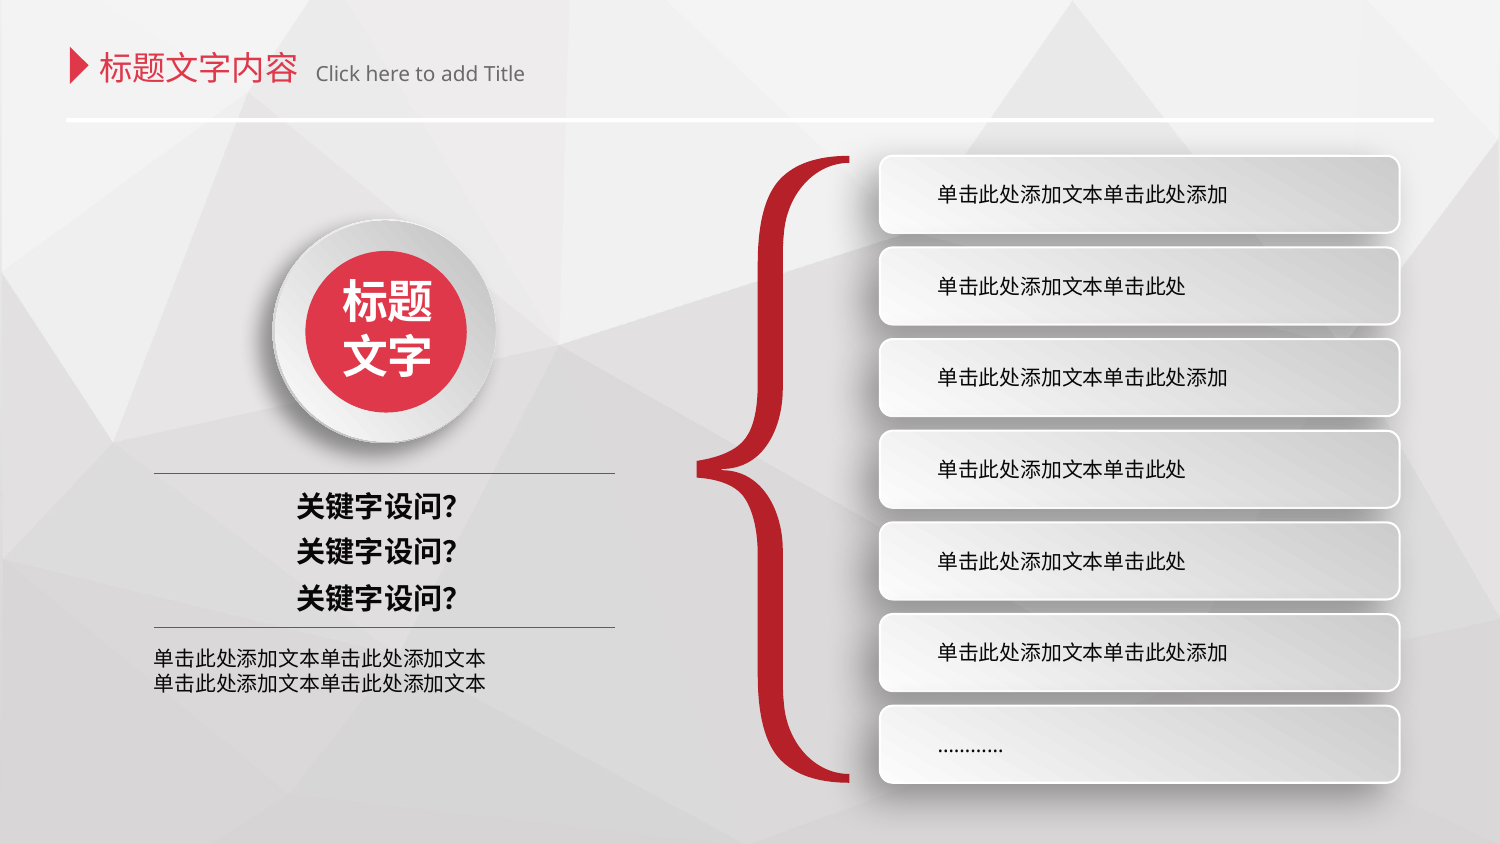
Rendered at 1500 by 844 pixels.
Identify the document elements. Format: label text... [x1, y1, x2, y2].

text_box [878, 338, 1401, 418]
text_box [878, 612, 1401, 693]
text_box [64, 117, 1436, 124]
text_box [696, 155, 850, 783]
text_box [272, 219, 496, 444]
text_box 单击此处添加文本单击此处添加 [937, 181, 1317, 207]
text_box 单击此处添加文本单击此处添加 [937, 639, 1317, 666]
text_box 单击此处添加文本单击此处添加 [937, 365, 1317, 391]
text_box 单击此处添加文本单击此处 [937, 273, 1317, 299]
text_box 关键字设问？ [254, 580, 515, 616]
picture [0, 0, 1500, 844]
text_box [69, 39, 547, 95]
text_box [878, 154, 1401, 234]
text_box 单击此处添加文本单击此处 [937, 456, 1317, 482]
text_box 单击此处添加文本单击此处 [937, 548, 1317, 574]
text_box ………… [937, 731, 1317, 757]
text_box [878, 704, 1401, 784]
text_box [878, 246, 1401, 326]
text_box 关键字设问？ [254, 488, 515, 524]
text_box 单击此处添加文本单击此处添加文本 单击此处添加文本单击此处添加文本 [153, 645, 615, 721]
text_box [878, 429, 1401, 509]
text_box [878, 521, 1401, 601]
text_box 关键字设问？ [254, 533, 515, 569]
